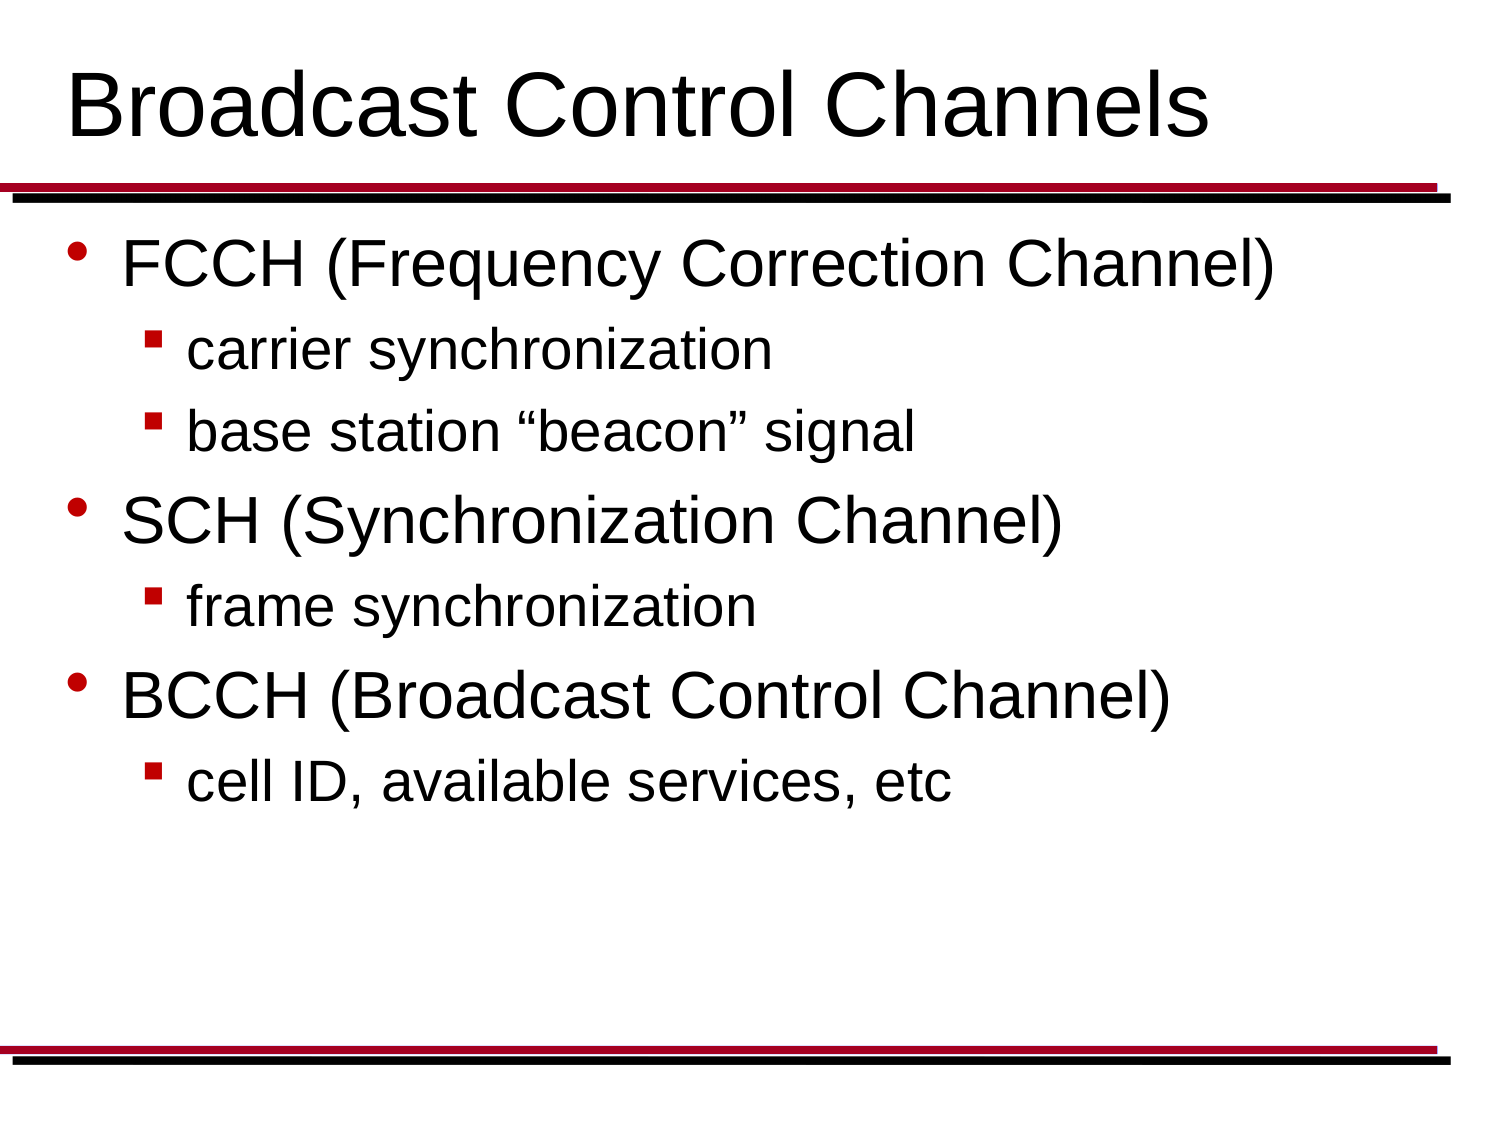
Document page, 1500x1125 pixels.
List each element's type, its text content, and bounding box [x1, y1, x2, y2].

title Broadcast Control Channels [50, 0, 1425, 200]
list FCCH (Frequency Correction Channel) carrier synchronization base station “beacon” signal SCH (Synchronization Channel) frame synchronization BCCH (Broadcast Control Channel) cell ID, available services, etc [50, 212, 1425, 1025]
